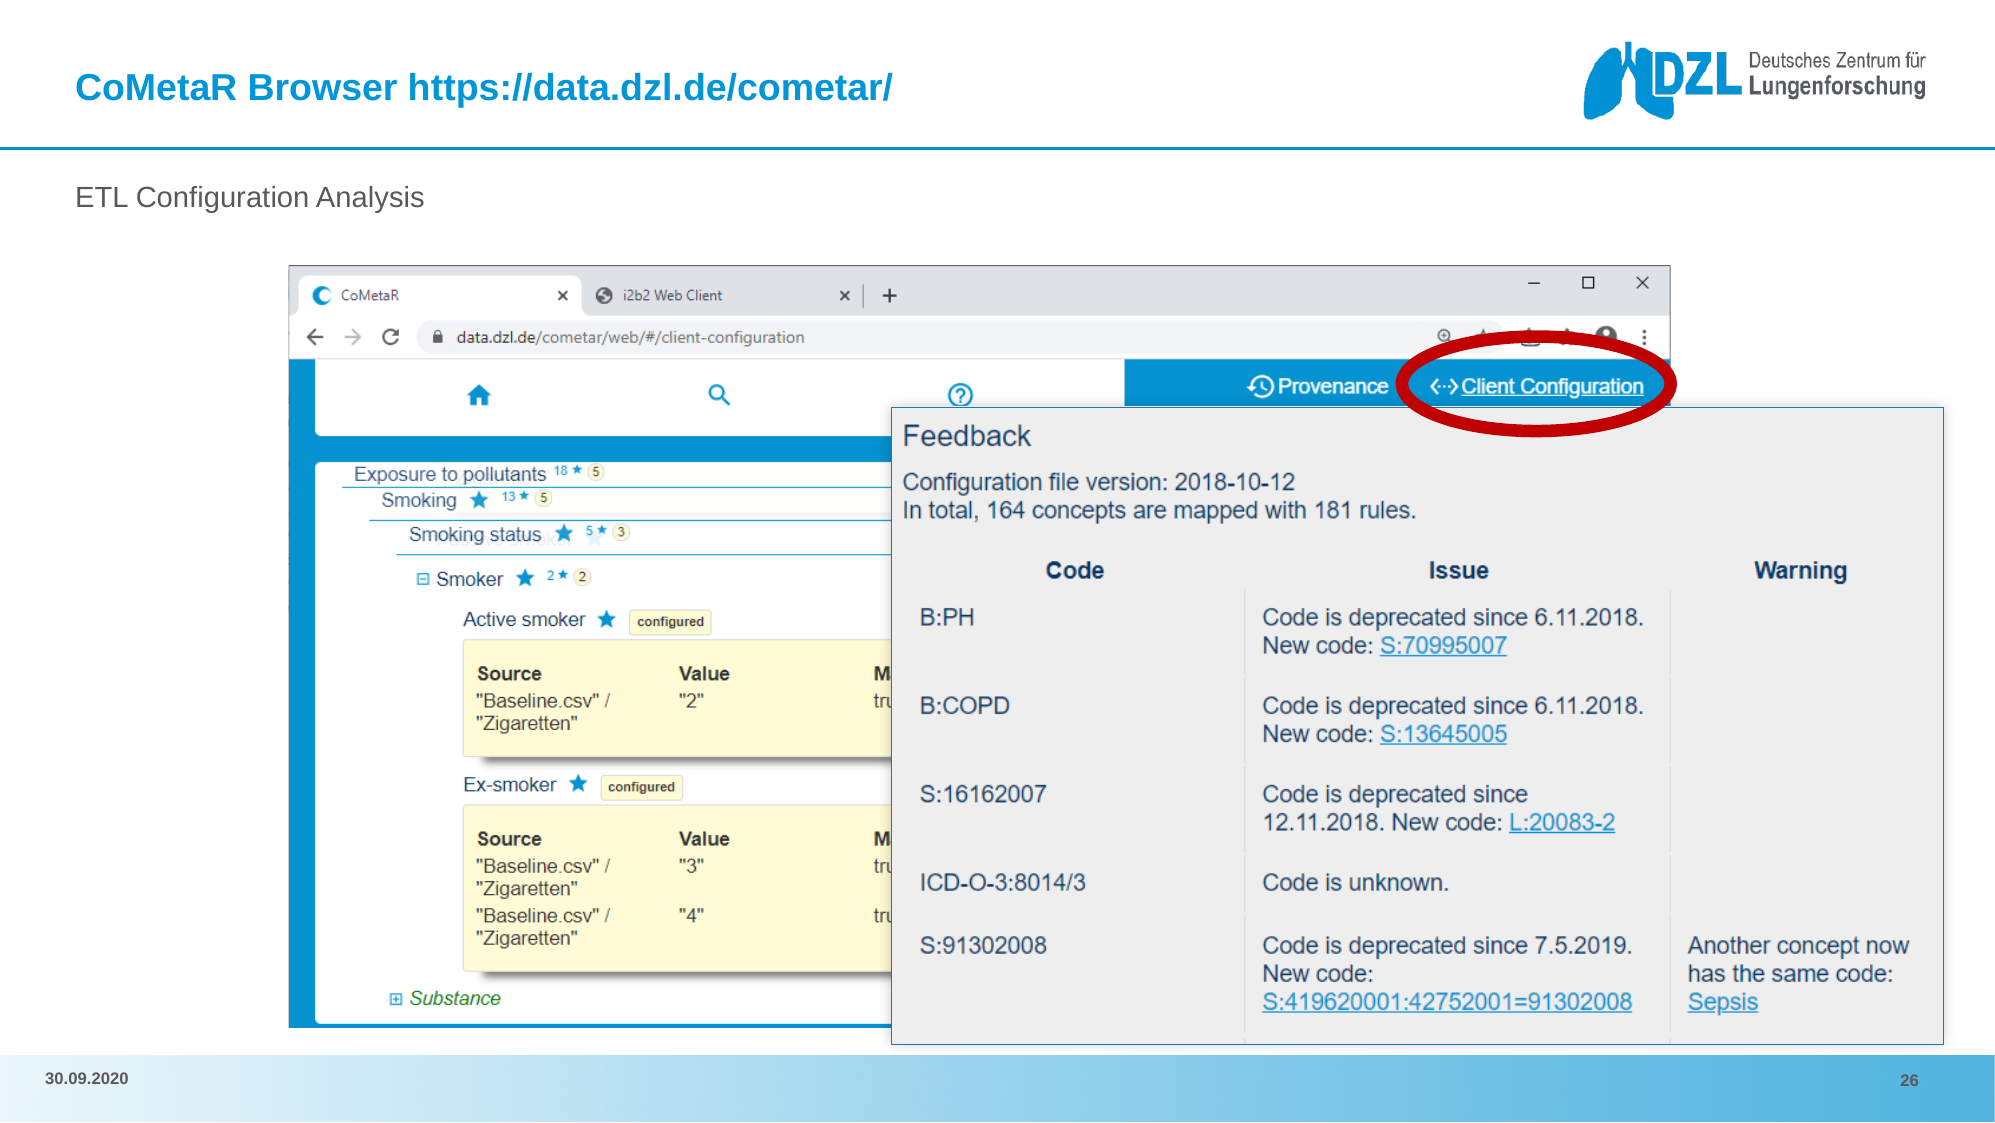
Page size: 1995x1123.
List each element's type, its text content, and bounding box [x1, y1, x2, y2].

title CoMetaR Browser https://data.dzl.de/cometar/ [63, 57, 1607, 126]
picture [1665, 62, 1675, 85]
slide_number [34, 1061, 223, 1109]
subtitle ETL Configuration Analysis [63, 172, 1917, 238]
picture [0, 1055, 1995, 1122]
picture [288, 265, 1944, 1046]
picture [1574, 30, 1941, 137]
